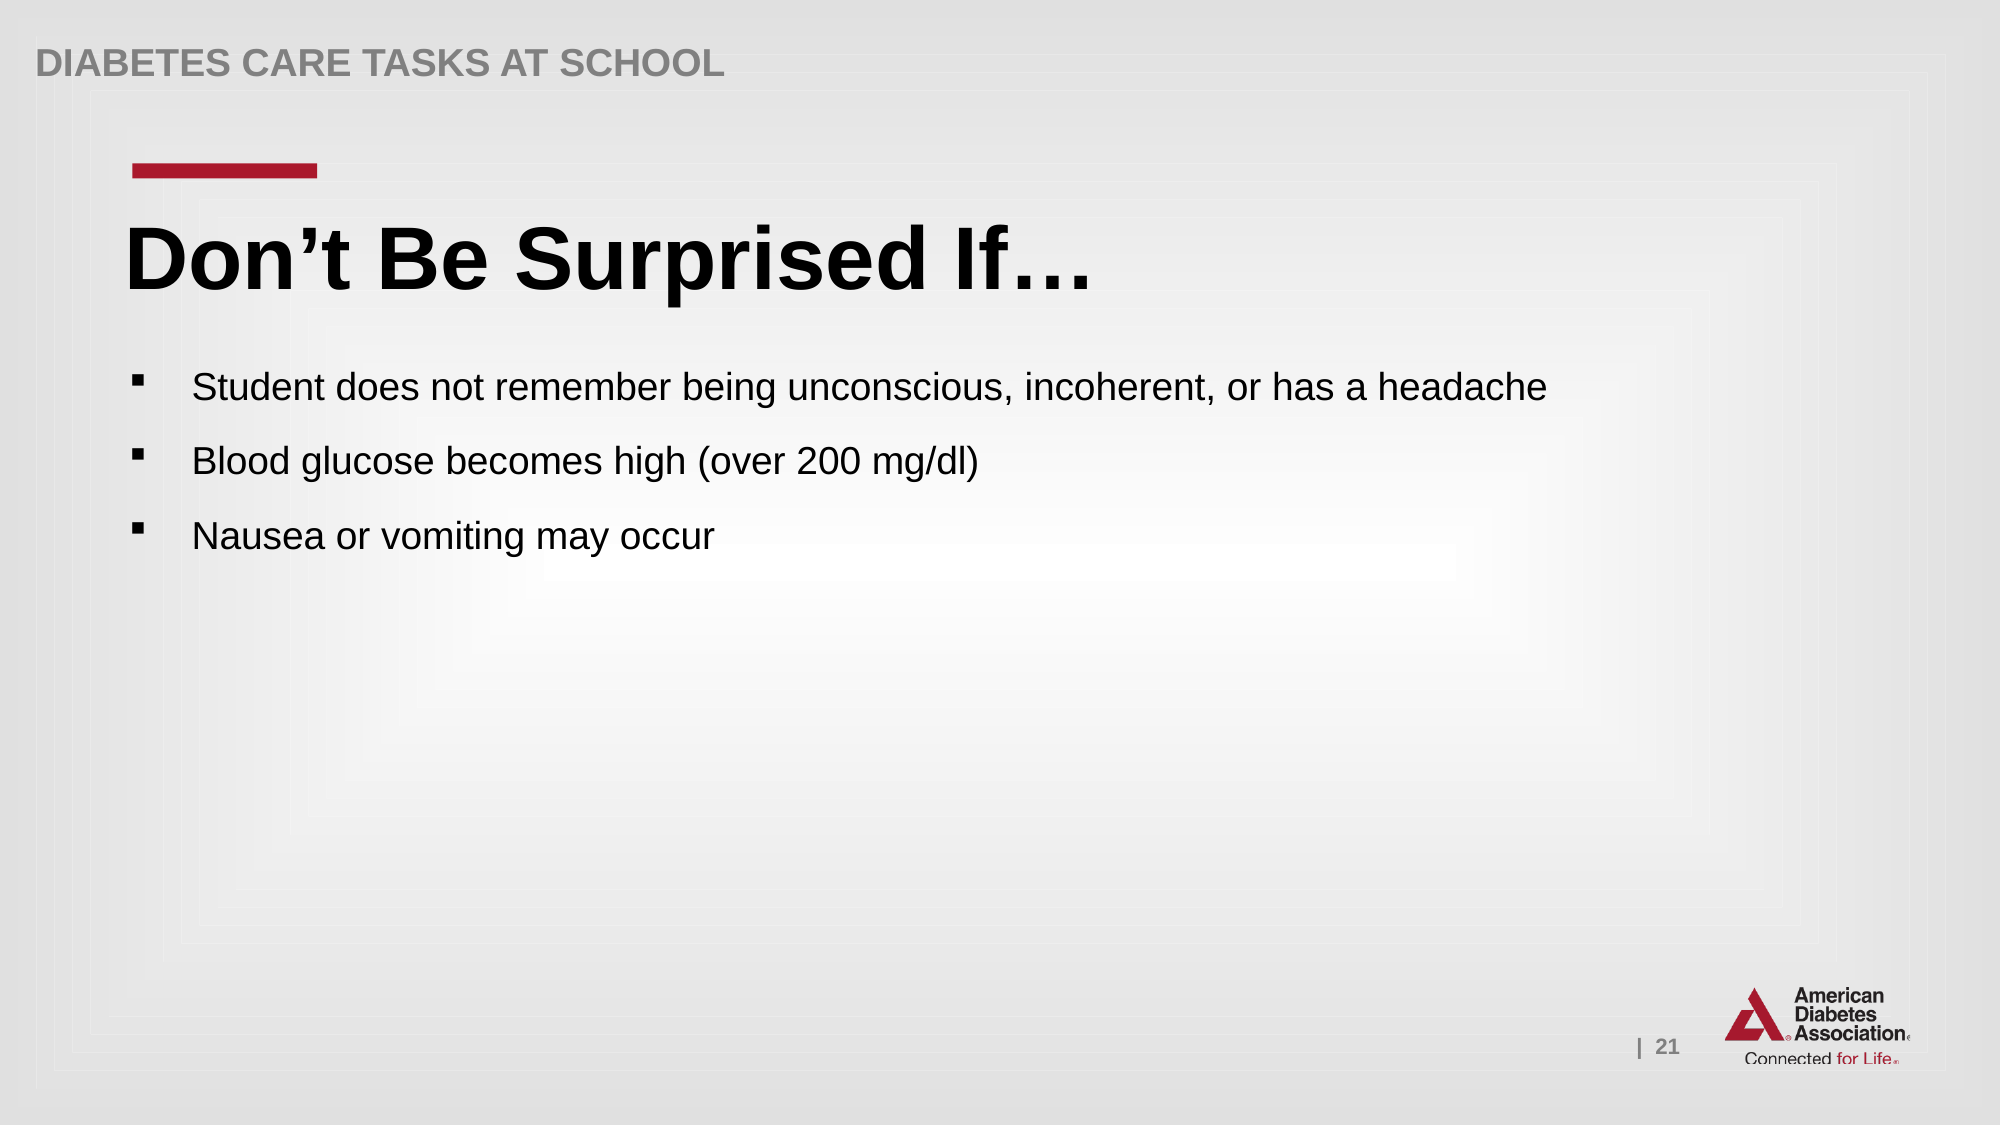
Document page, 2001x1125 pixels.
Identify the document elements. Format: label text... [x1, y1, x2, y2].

list Don’t Be Surprised If… [109, 205, 1765, 349]
list Student does not remember being unconscious, incoherent, or has a headache Blood glucose becomes high (over 200 mg/dl) Nausea or vomiting may occur [129, 361, 1727, 633]
